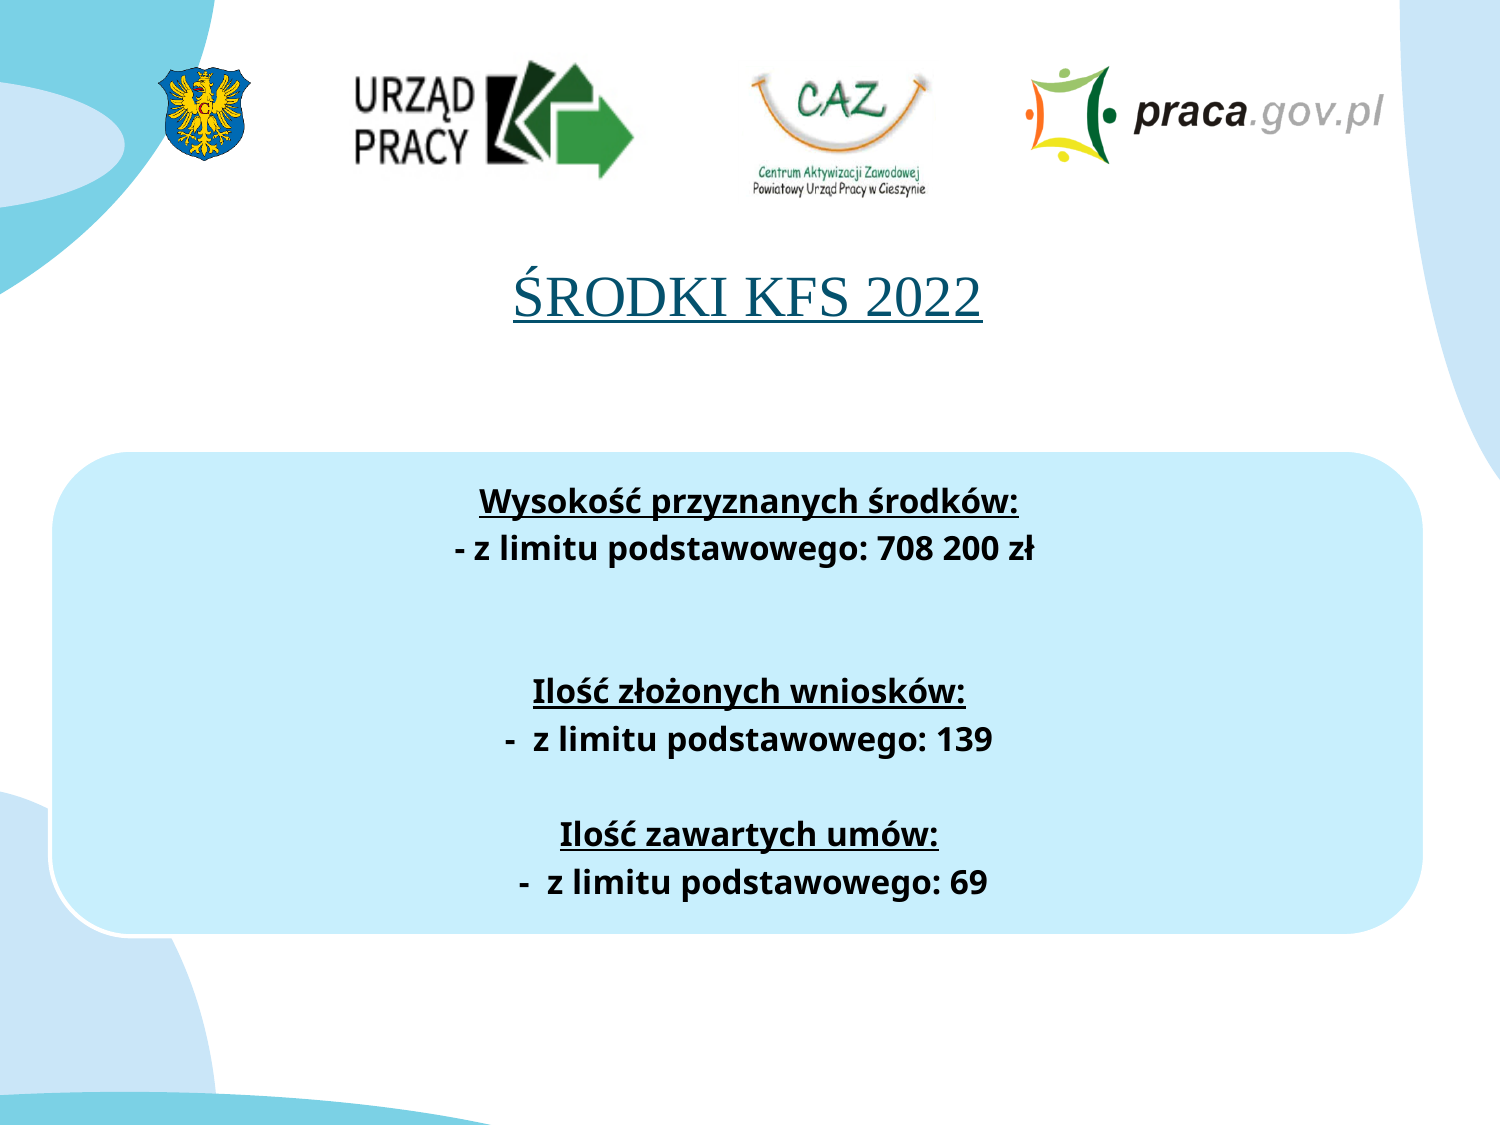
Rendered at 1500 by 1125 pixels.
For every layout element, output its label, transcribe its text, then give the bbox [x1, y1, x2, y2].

picture [1021, 43, 1386, 199]
picture [336, 52, 651, 190]
text_box ŚRODKI KFS 2022 [49, 199, 1400, 386]
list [49, 387, 1426, 997]
picture [157, 67, 251, 161]
picture [738, 60, 939, 199]
